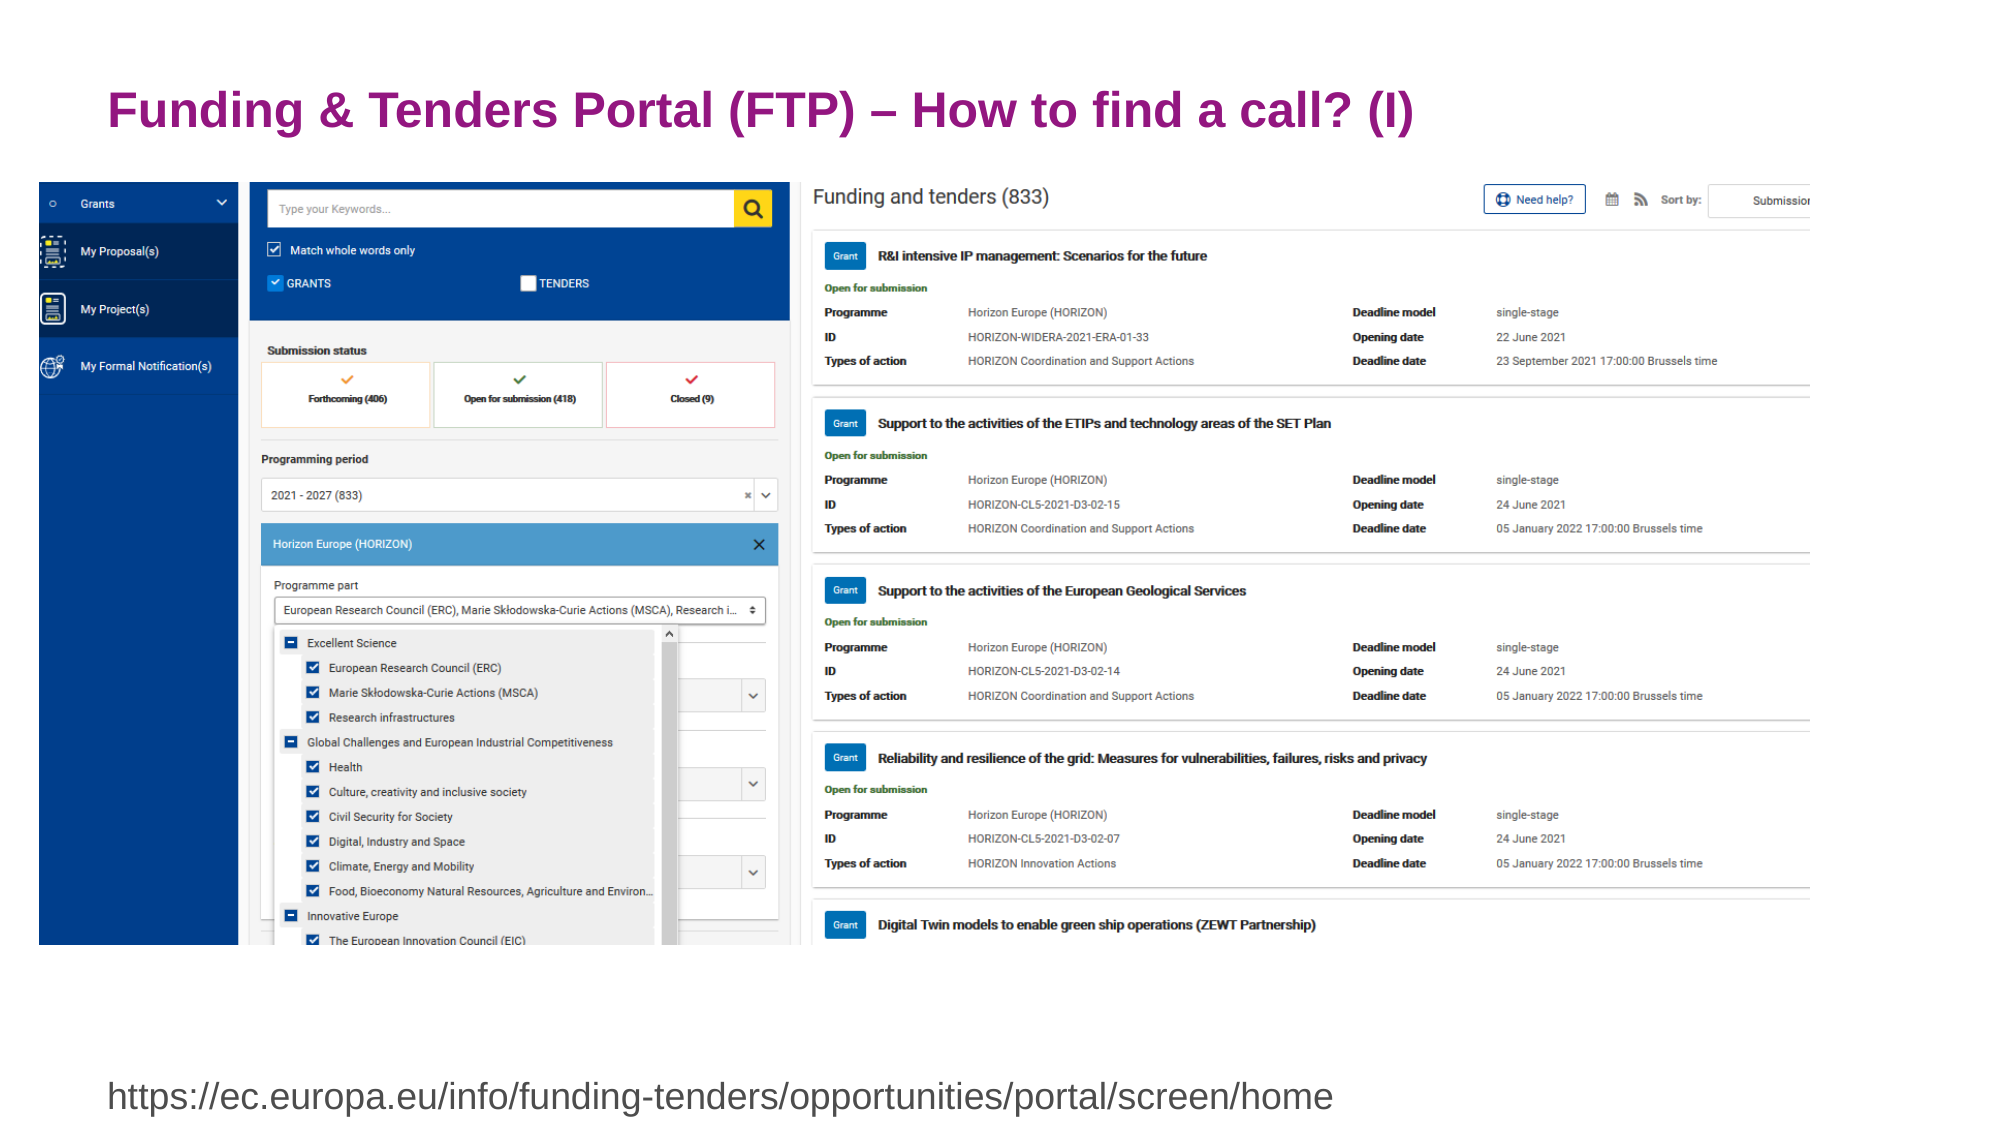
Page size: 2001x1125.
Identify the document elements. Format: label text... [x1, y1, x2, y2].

picture [39, 182, 1810, 945]
text_box https://ec.europa.eu/info/funding-tenders/opportunities/portal/screen/home [92, 1064, 1981, 1125]
text_box International cooperation in Horizon Europe Work Programme 2021-2022 [299, 32, 1958, 183]
text_box Funding & Tenders Portal (FTP) – How to find a call? (I) [92, 60, 1516, 155]
